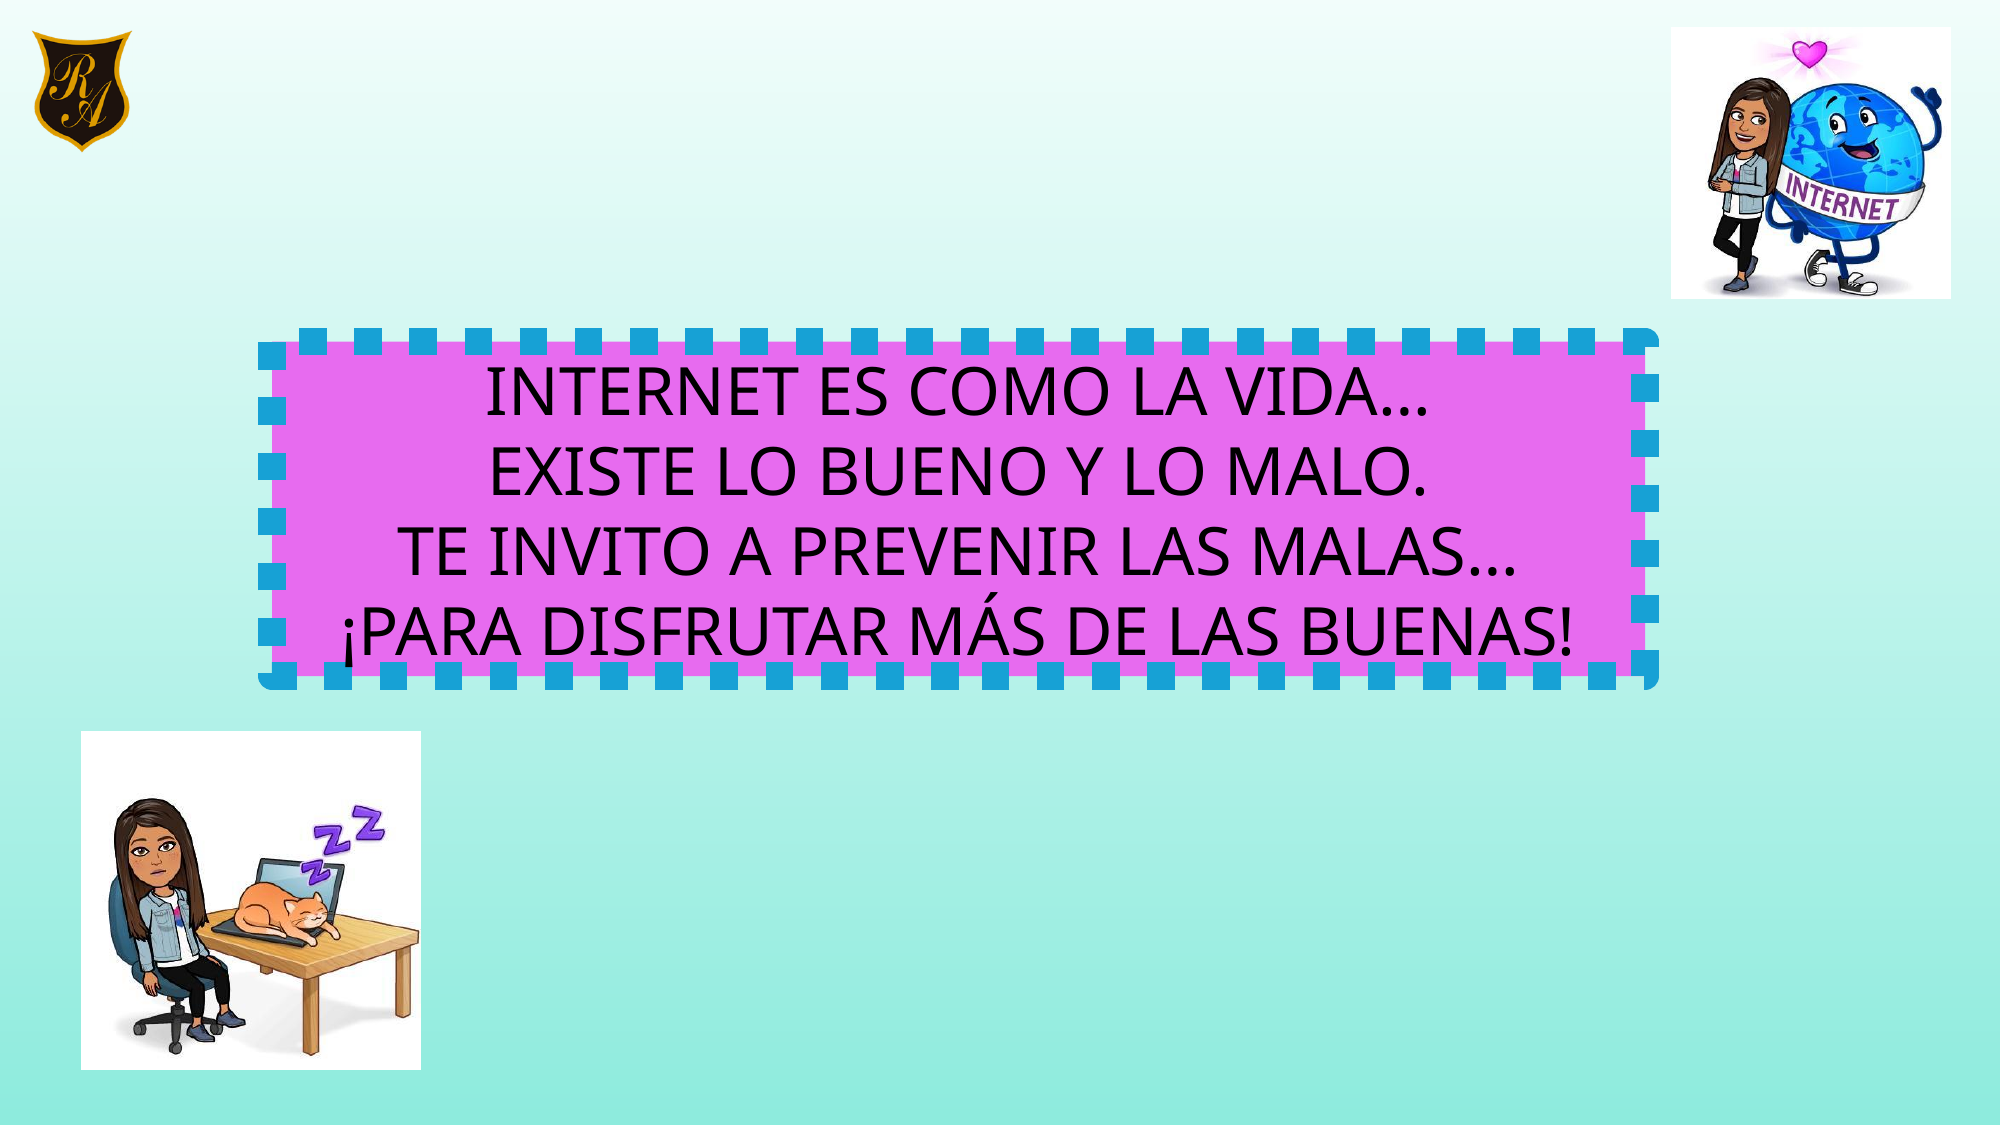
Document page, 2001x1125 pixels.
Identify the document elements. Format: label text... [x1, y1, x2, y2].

picture [1671, 27, 1951, 299]
picture [81, 731, 421, 1070]
text_box INTERNET ES COMO LA VIDA… EXISTE LO BUENO Y LO MALO. TE INVITO A PREVENIR LAS MALAS… ¡PARA DISFRUTAR MÁS DE LAS BUENAS! [272, 341, 1646, 677]
picture [15, 12, 148, 163]
